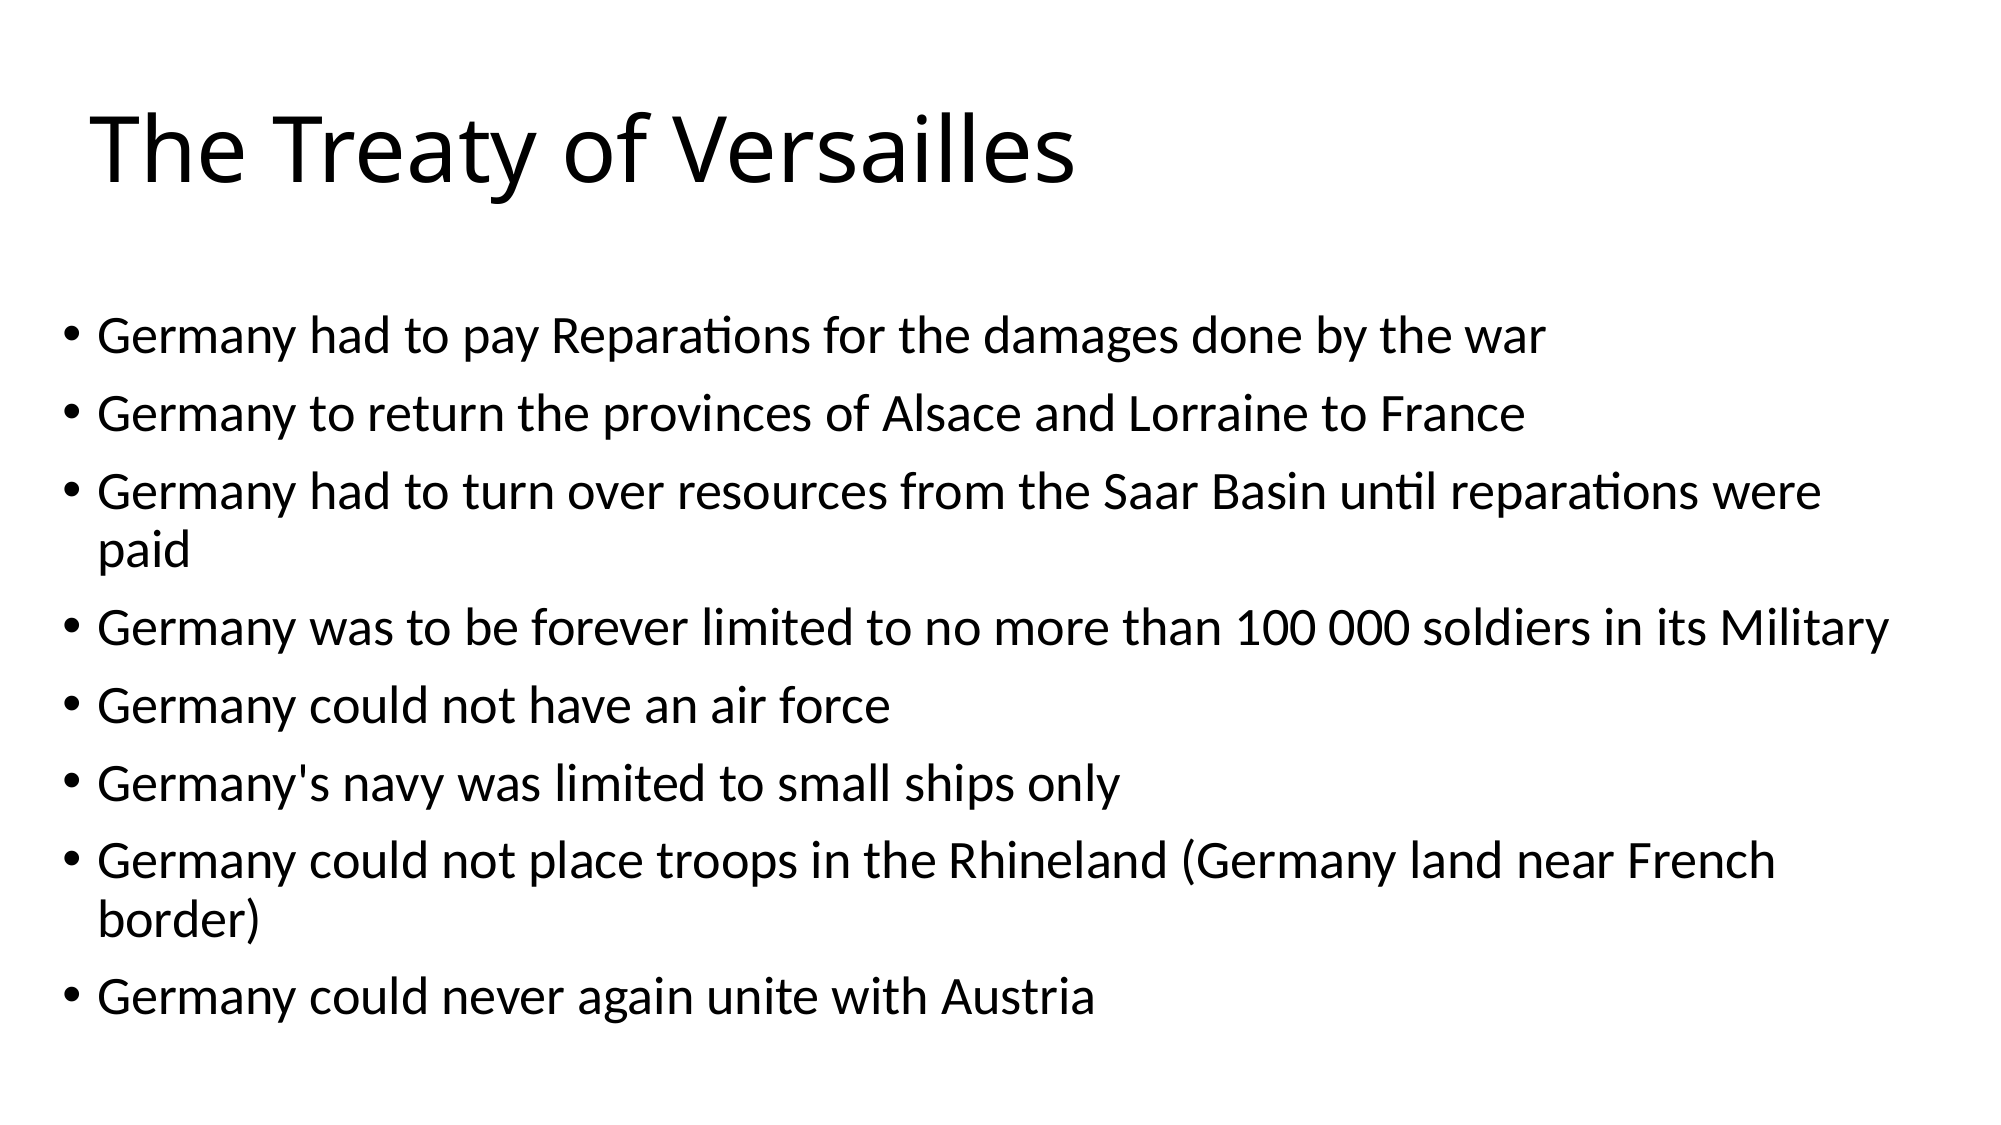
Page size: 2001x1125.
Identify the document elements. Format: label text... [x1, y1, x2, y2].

list Germany had to pay Reparations for the damages done by the war Germany to return the provinces of Alsace and Lorraine to France Germany had to turn over resources from the Saar Basin until reparations were paid Germany was to be forever limited to no more than 100 000 soldiers in its Military Germany could not have an air force Germany's navy was limited to small ships only Germany could not place troops in the Rhineland (Germany land near French border) Germany could never again unite with Austria [47, 299, 1924, 1093]
title The Treaty of Versailles [74, 44, 1800, 262]
